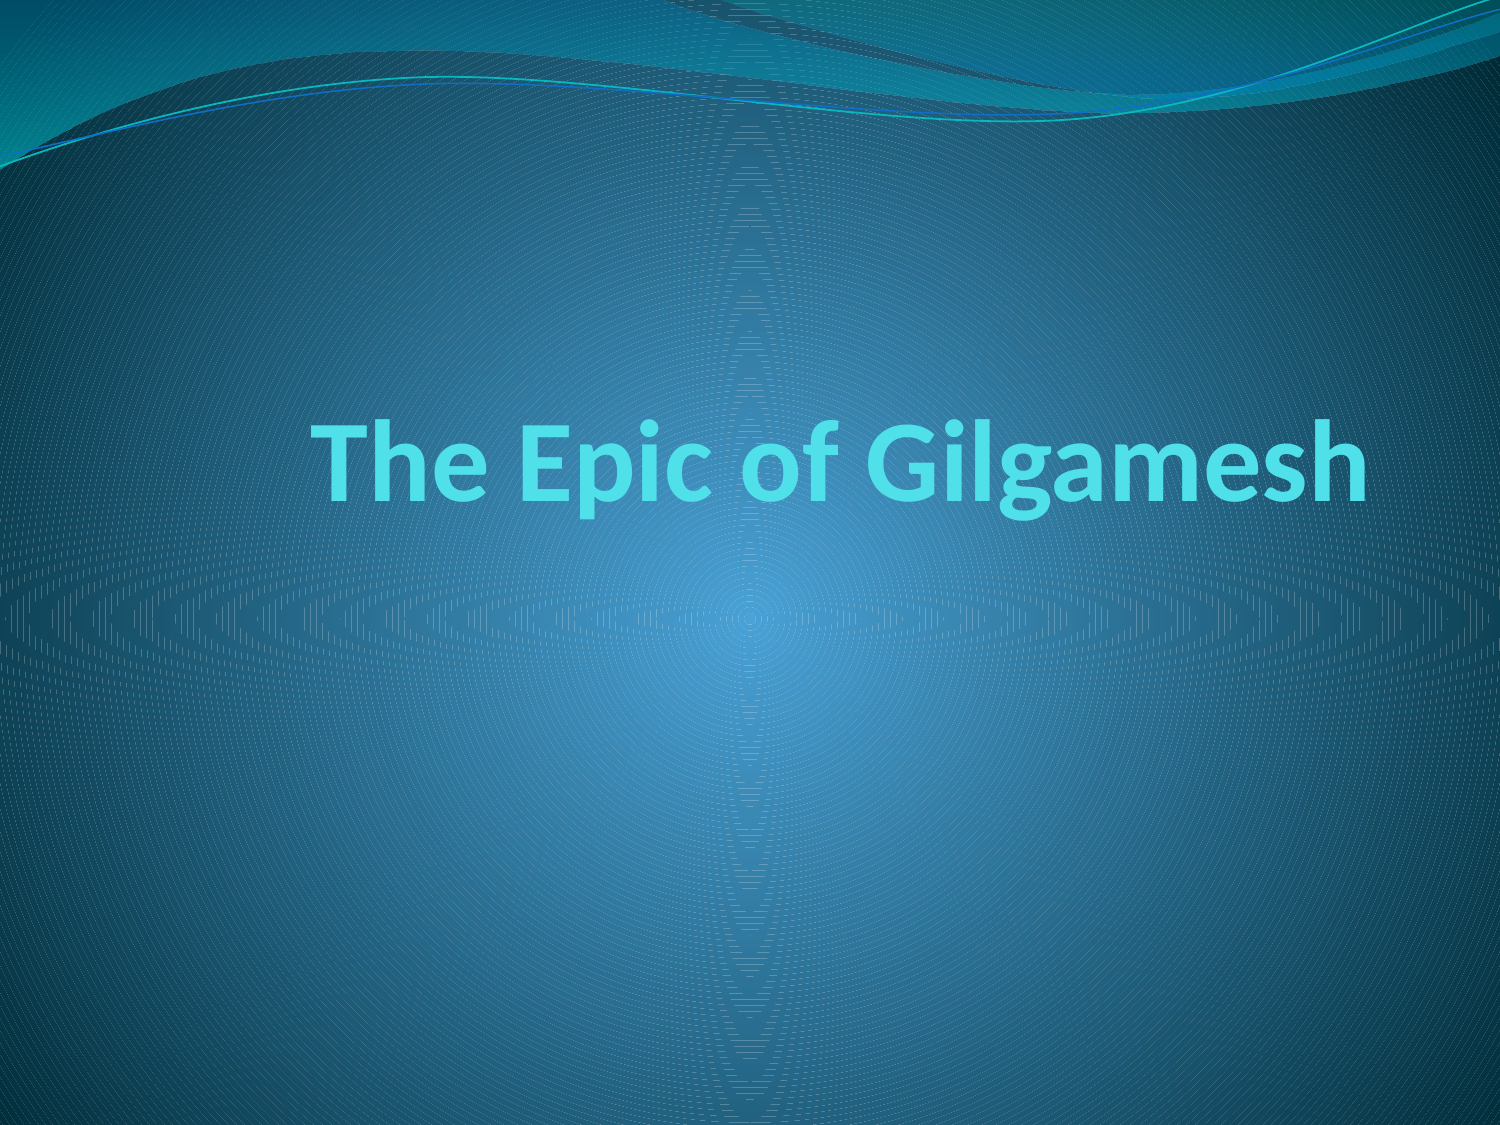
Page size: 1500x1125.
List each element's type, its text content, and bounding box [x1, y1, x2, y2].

title The Epic of Gilgamesh [87, 224, 1376, 525]
